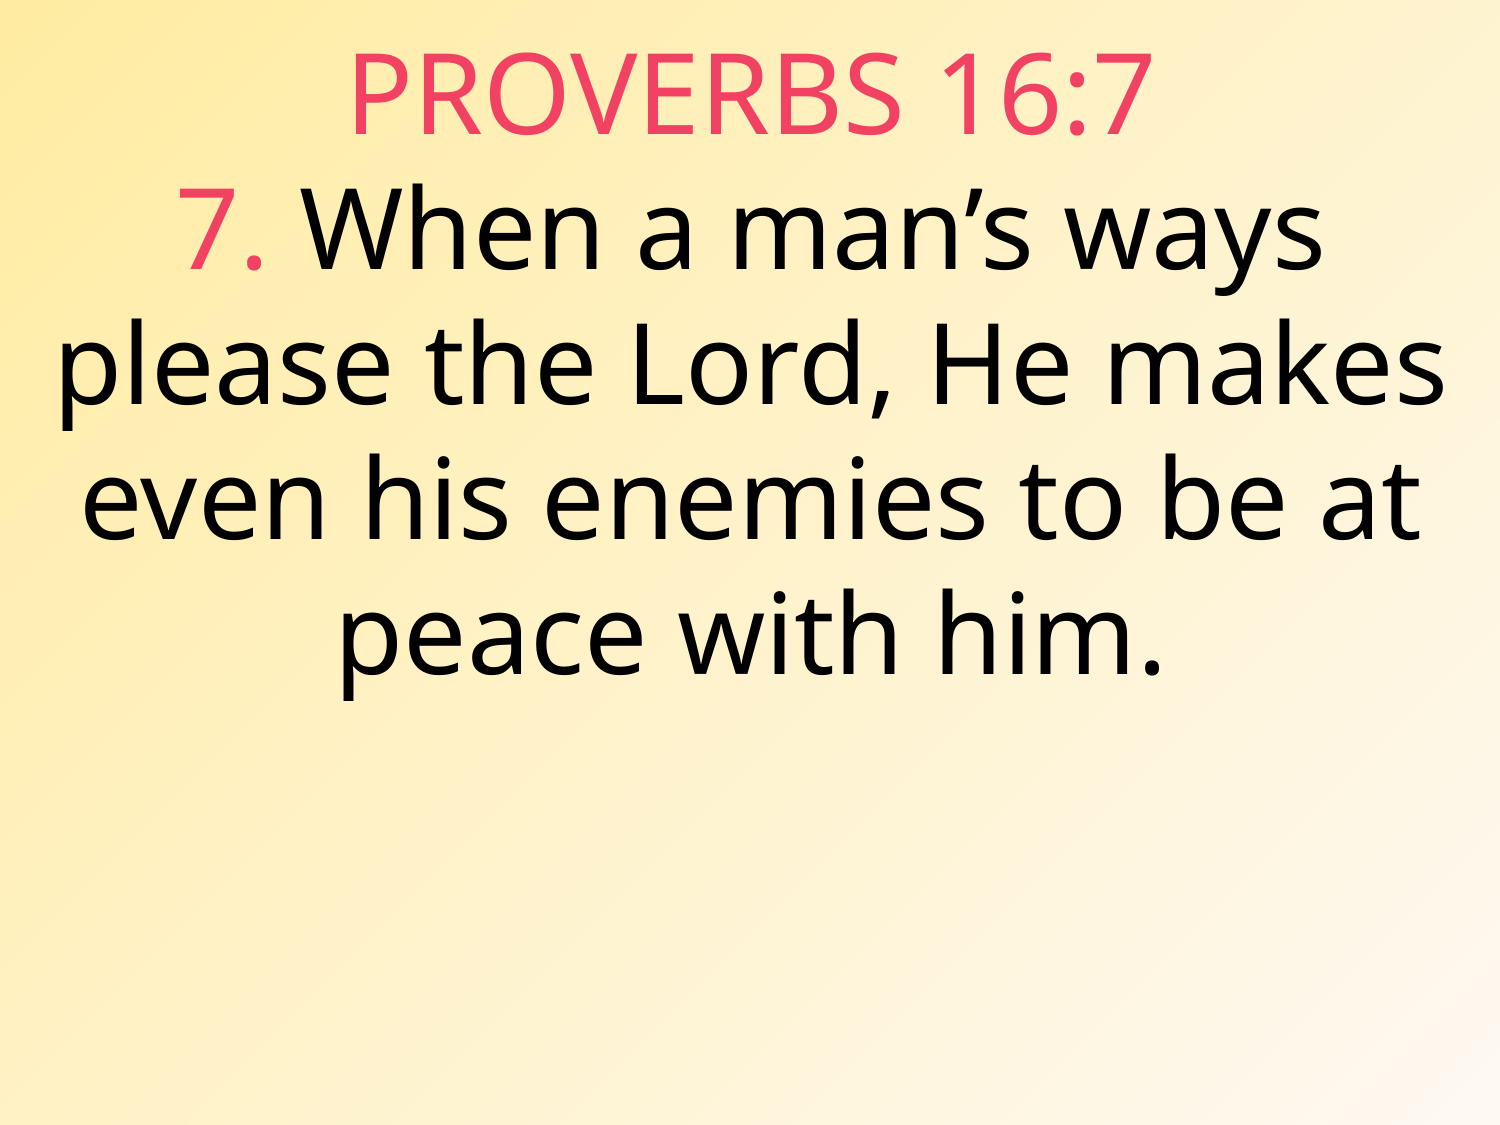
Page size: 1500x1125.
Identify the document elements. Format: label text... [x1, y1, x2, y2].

text_box PROVERBS 16:7 7. When a man’s ways please the Lord, He makes even his enemies to be at peace with him. [18, 14, 1484, 705]
